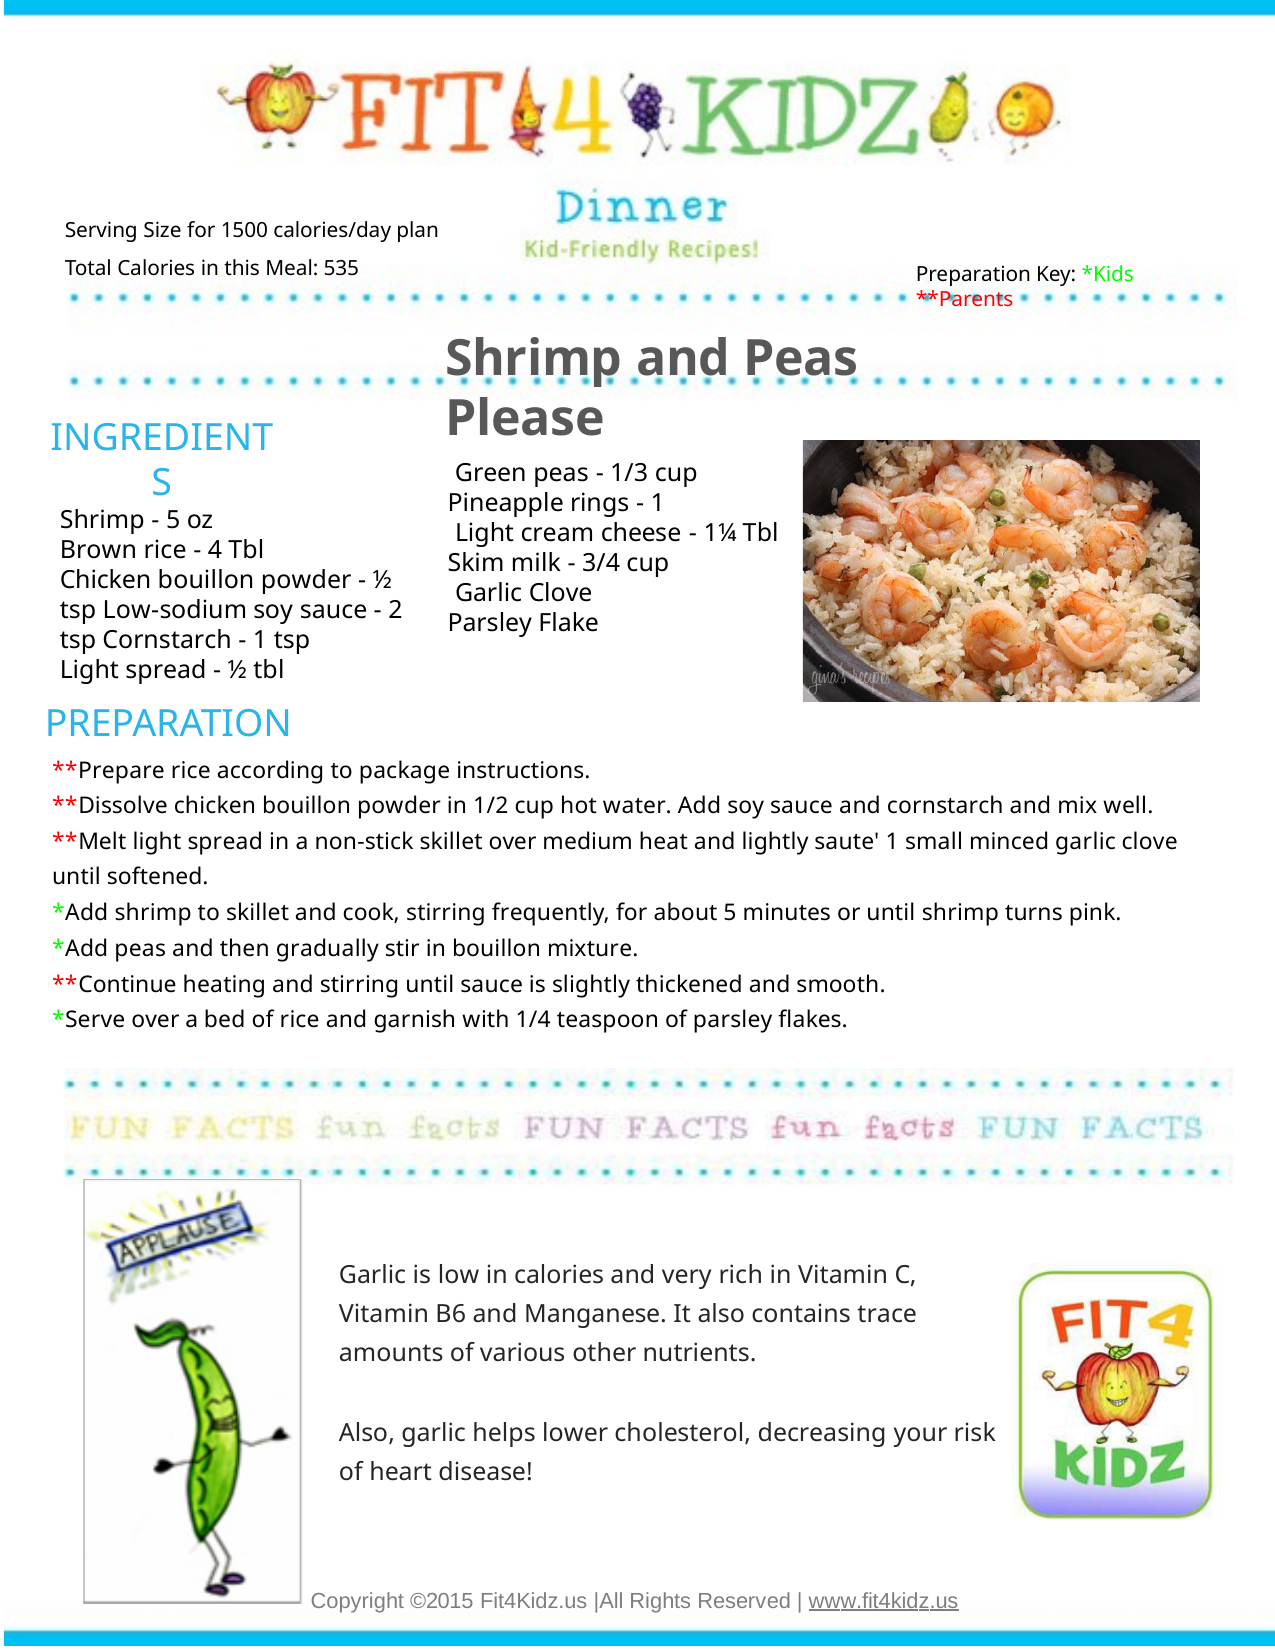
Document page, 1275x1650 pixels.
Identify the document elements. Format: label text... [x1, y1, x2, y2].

text_box Green peas - 1/3 cup Pineapple rings - 1 Light cream cheese - 1¼ Tbl Skim milk - 3/4 cup Garlic Clove Parsley Flake [445, 456, 784, 637]
picture [3, 1190, 1275, 1633]
text_box Total Calories in this Meal: 535 [62, 254, 369, 280]
text_box [83, 1178, 303, 1604]
text_box Copyright ©2015 Fit4Kidz.us |All Rights Reserved | www.fit4kidz.us [308, 1586, 966, 1613]
text_box Preparation Key: *Kids **Parents [913, 260, 1229, 311]
text_box [0, 1068, 1275, 1190]
text_box Serving Size for 1500 calories/day plan [62, 217, 440, 242]
picture [3, 14, 1275, 1068]
text_box Shrimp and Peas Please [443, 325, 984, 446]
text_box PREPARATION **Prepare rice according to package instructions. **Dissolve chicken bouillon powder in 1/2 cup hot water. Add soy sauce and cornstarch and mix well. **Melt light spread in a non-stick skillet over medium heat and lightly saute' 1 small minced garlic clove until softened. *Add shrimp to skillet and cook, stirring frequently, for about 5 minutes or until shrimp turns pink. *Add peas and then gradually stir in bouillon mixture. **Continue heating and stirring until sauce is slightly thickened and smooth. *Serve over a bed of rice and garnish with 1/4 teaspoon of parsley flakes. [42, 698, 1211, 1032]
text_box [1011, 1263, 1223, 1520]
text_box [802, 440, 1200, 702]
text_box Garlic is low in calories and very rich in Vitamin C, Vitamin B6 and Manganese. It also contains trace amounts of various other nutrients. Also, garlic helps lower cholesterol, decreasing your risk of heart disease! [336, 1249, 997, 1486]
text_box INGREDIENTS Shrimp - 5 oz Brown rice - 4 Tbl Chicken bouillon powder - ½ tsp Low-sodium soy sauce - 2 tsp Cornstarch - 1 tsp Light spread - ½ tbl [43, 413, 425, 684]
